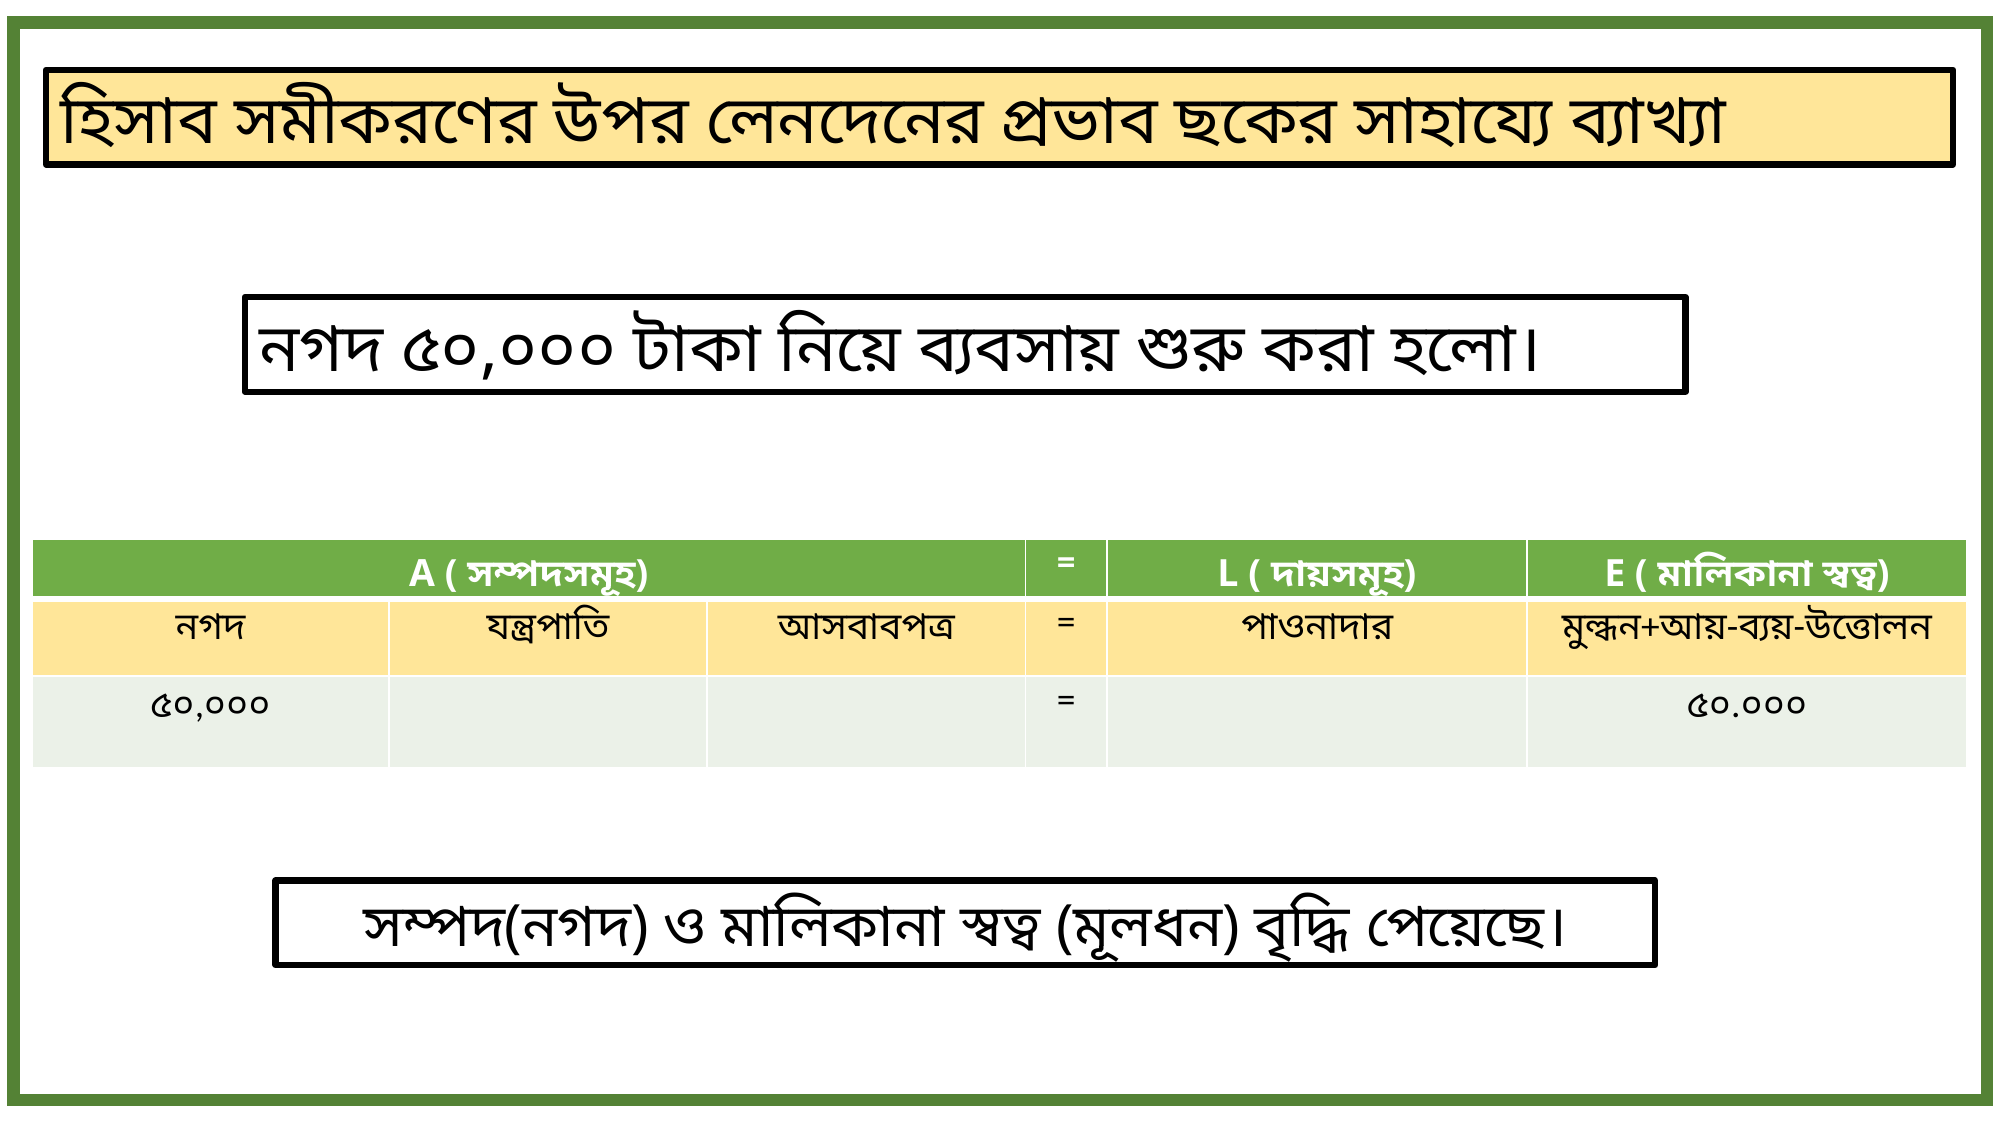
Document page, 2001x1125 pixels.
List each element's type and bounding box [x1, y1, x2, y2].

text_box [12, 21, 1988, 1101]
